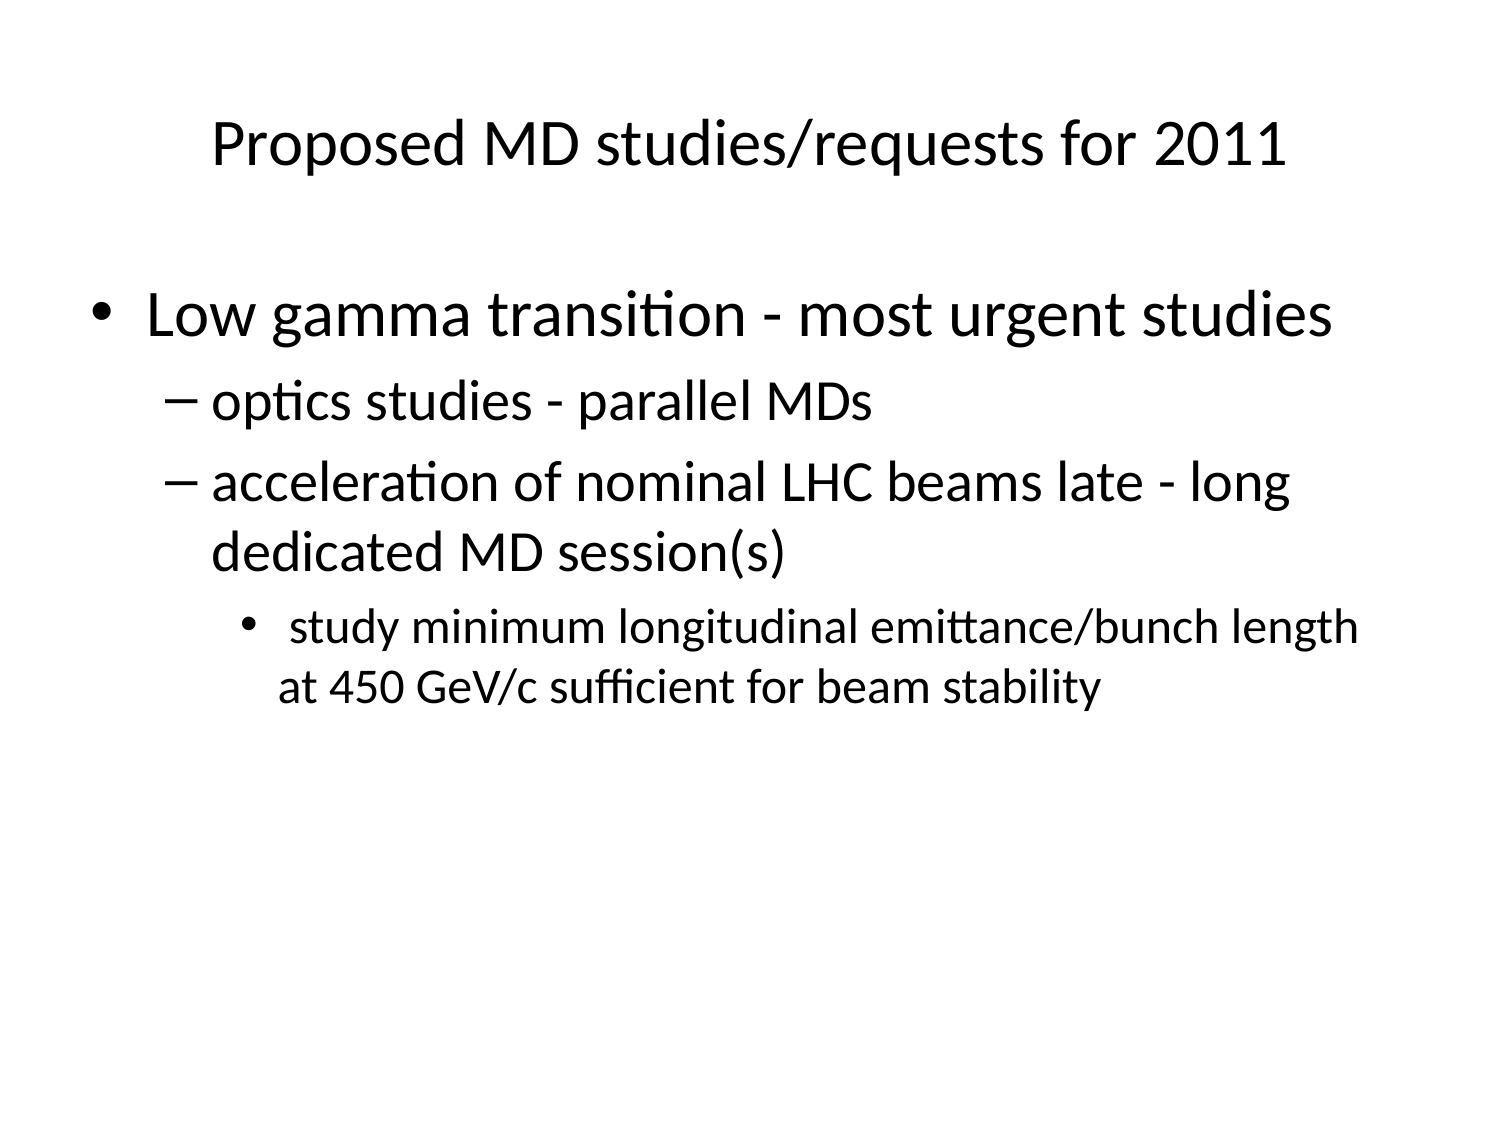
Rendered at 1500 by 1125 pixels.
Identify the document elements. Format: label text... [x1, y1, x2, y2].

list Low gamma transition - most urgent studies optics studies - parallel MDs acceleration of nominal LHC beams late - long dedicated MD session(s) study minimum longitudinal emittance/bunch length at 450 GeV/c sufficient for beam stability [75, 262, 1425, 1005]
title Proposed MD studies/requests for 2011 [75, 45, 1425, 233]
